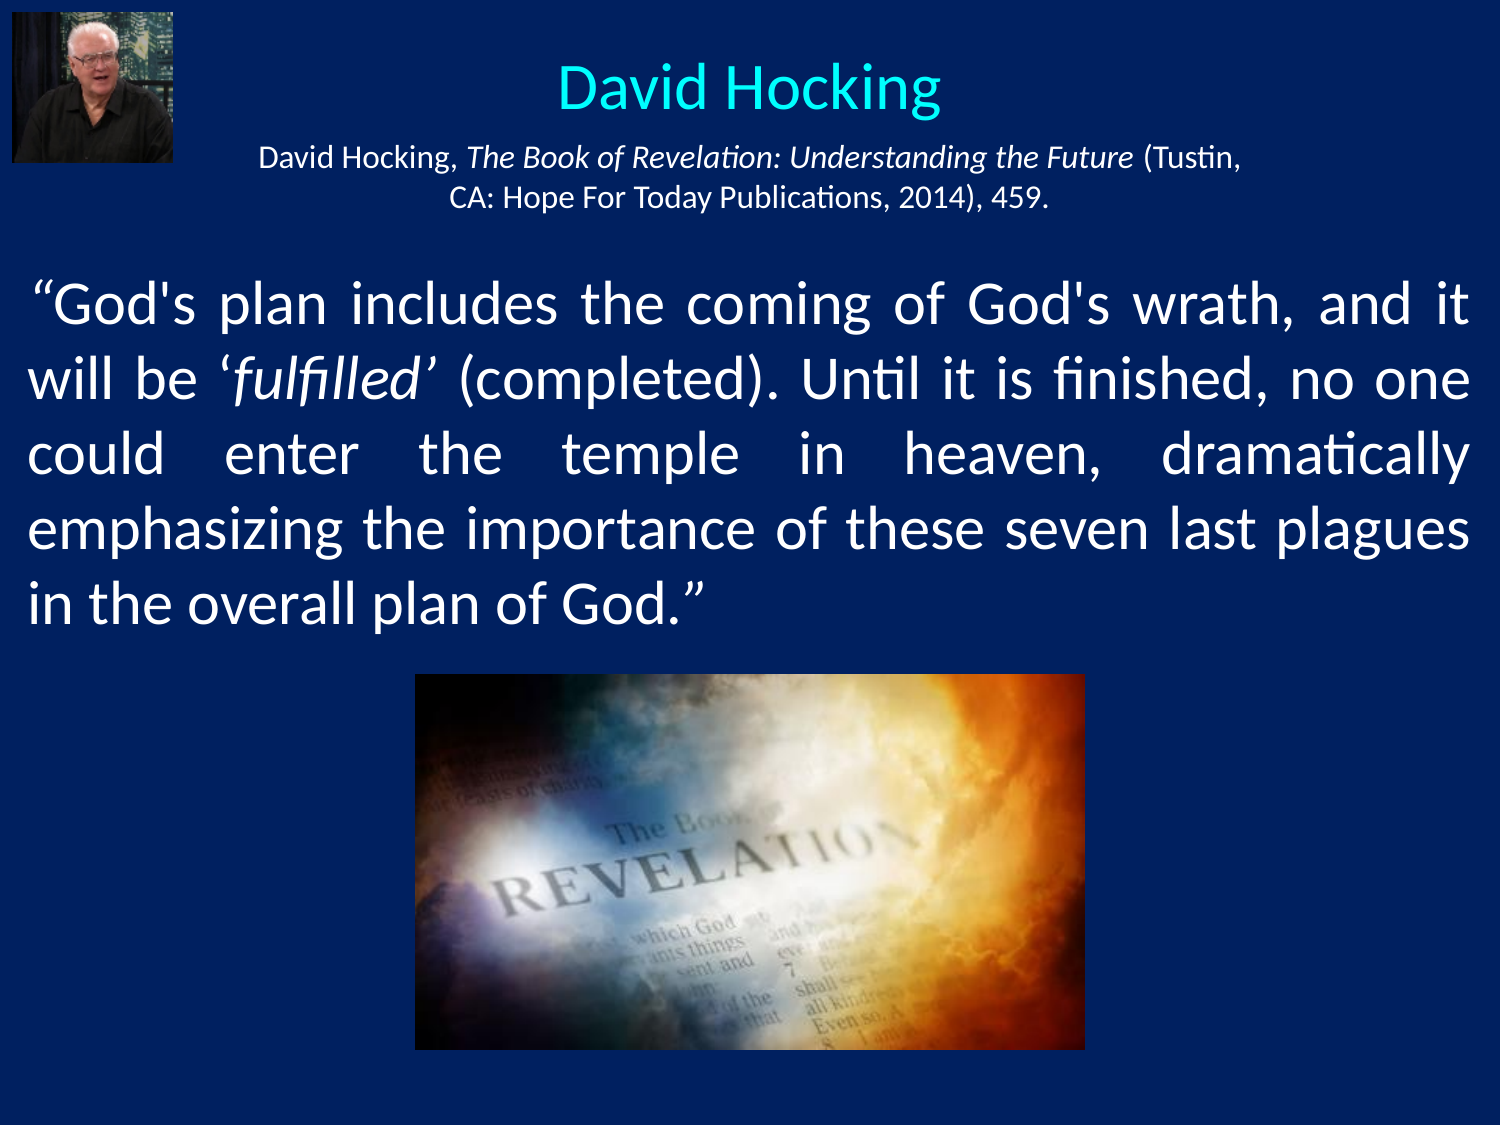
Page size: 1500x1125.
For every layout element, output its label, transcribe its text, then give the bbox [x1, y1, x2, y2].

picture [12, 12, 173, 163]
picture [414, 674, 1085, 1051]
text_box David Hocking David Hocking, The Book of Revelation: Understanding the Future (Tustin, CA: Hope For Today Publications, 2014), 459. [236, 35, 1264, 223]
list “God's plan includes the coming of God's wrath, and it will be ‘fulfilled’ (completed). Until it is finished, no one could enter the temple in heaven, dramatically emphasizing the importance of these seven last plagues in the overall plan of God.” [12, 254, 1488, 626]
